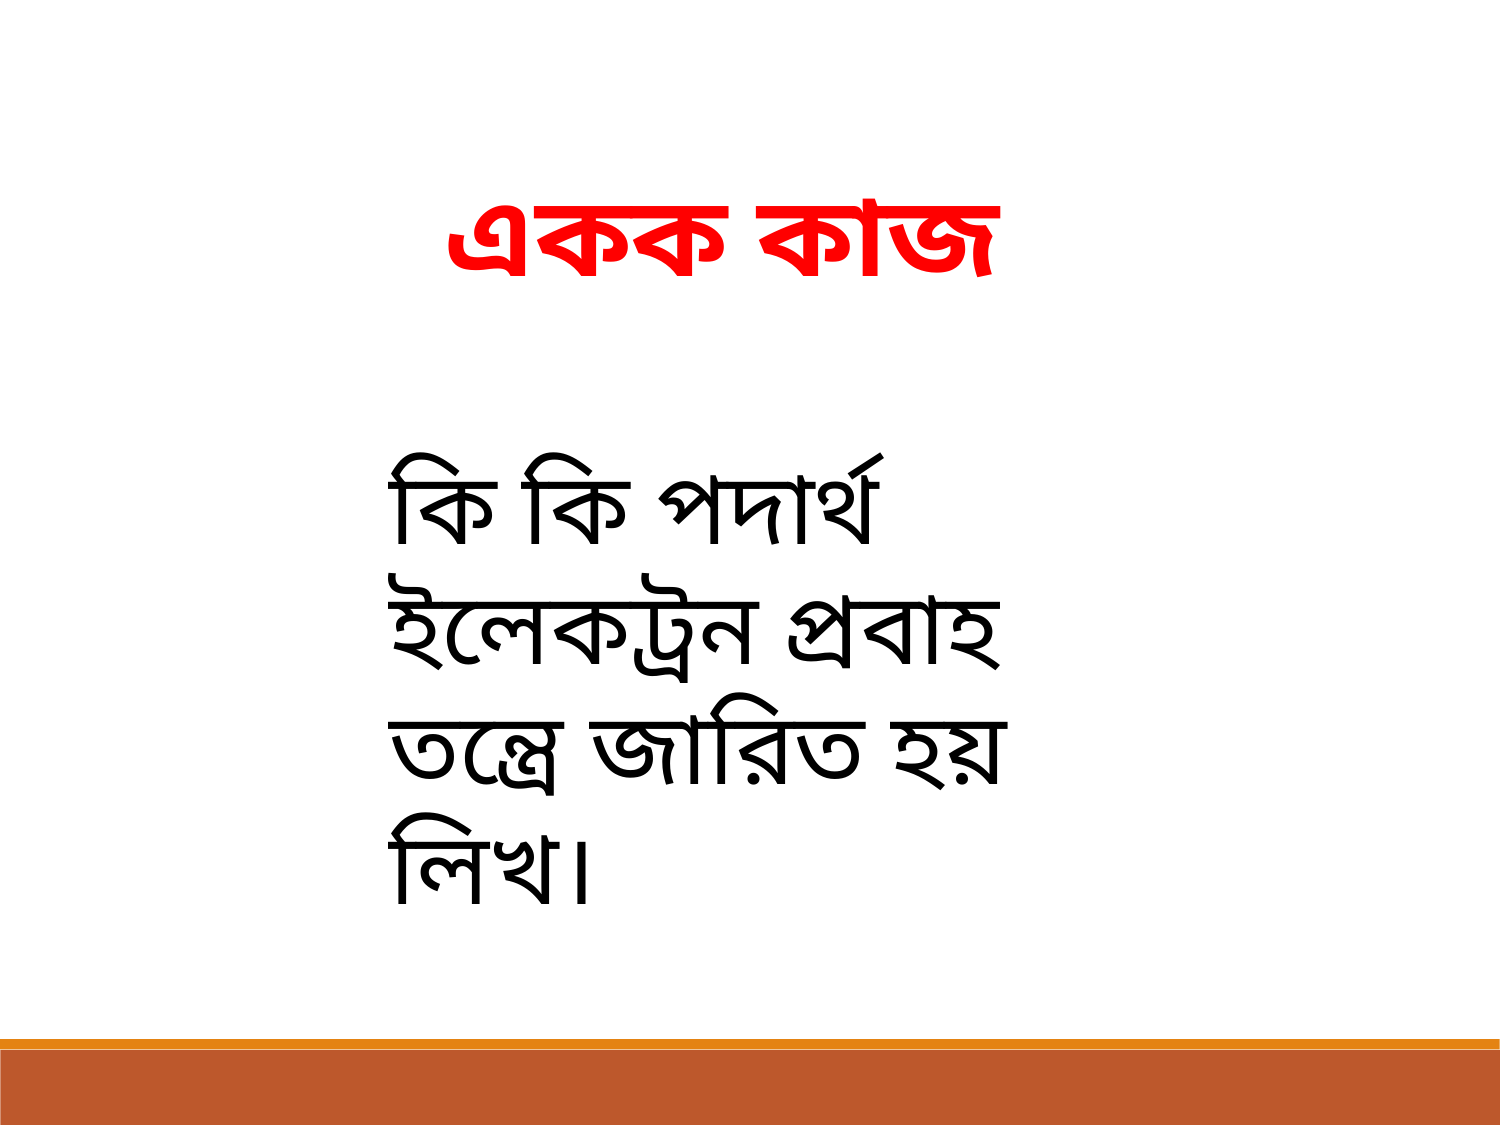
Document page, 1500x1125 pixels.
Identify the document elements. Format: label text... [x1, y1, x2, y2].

text_box কি কি পদার্থ ইলেকট্রন প্রবাহ তন্ত্রে জারিত হয় লিখ। [374, 437, 1125, 932]
text_box একক কাজ [62, 137, 1413, 325]
